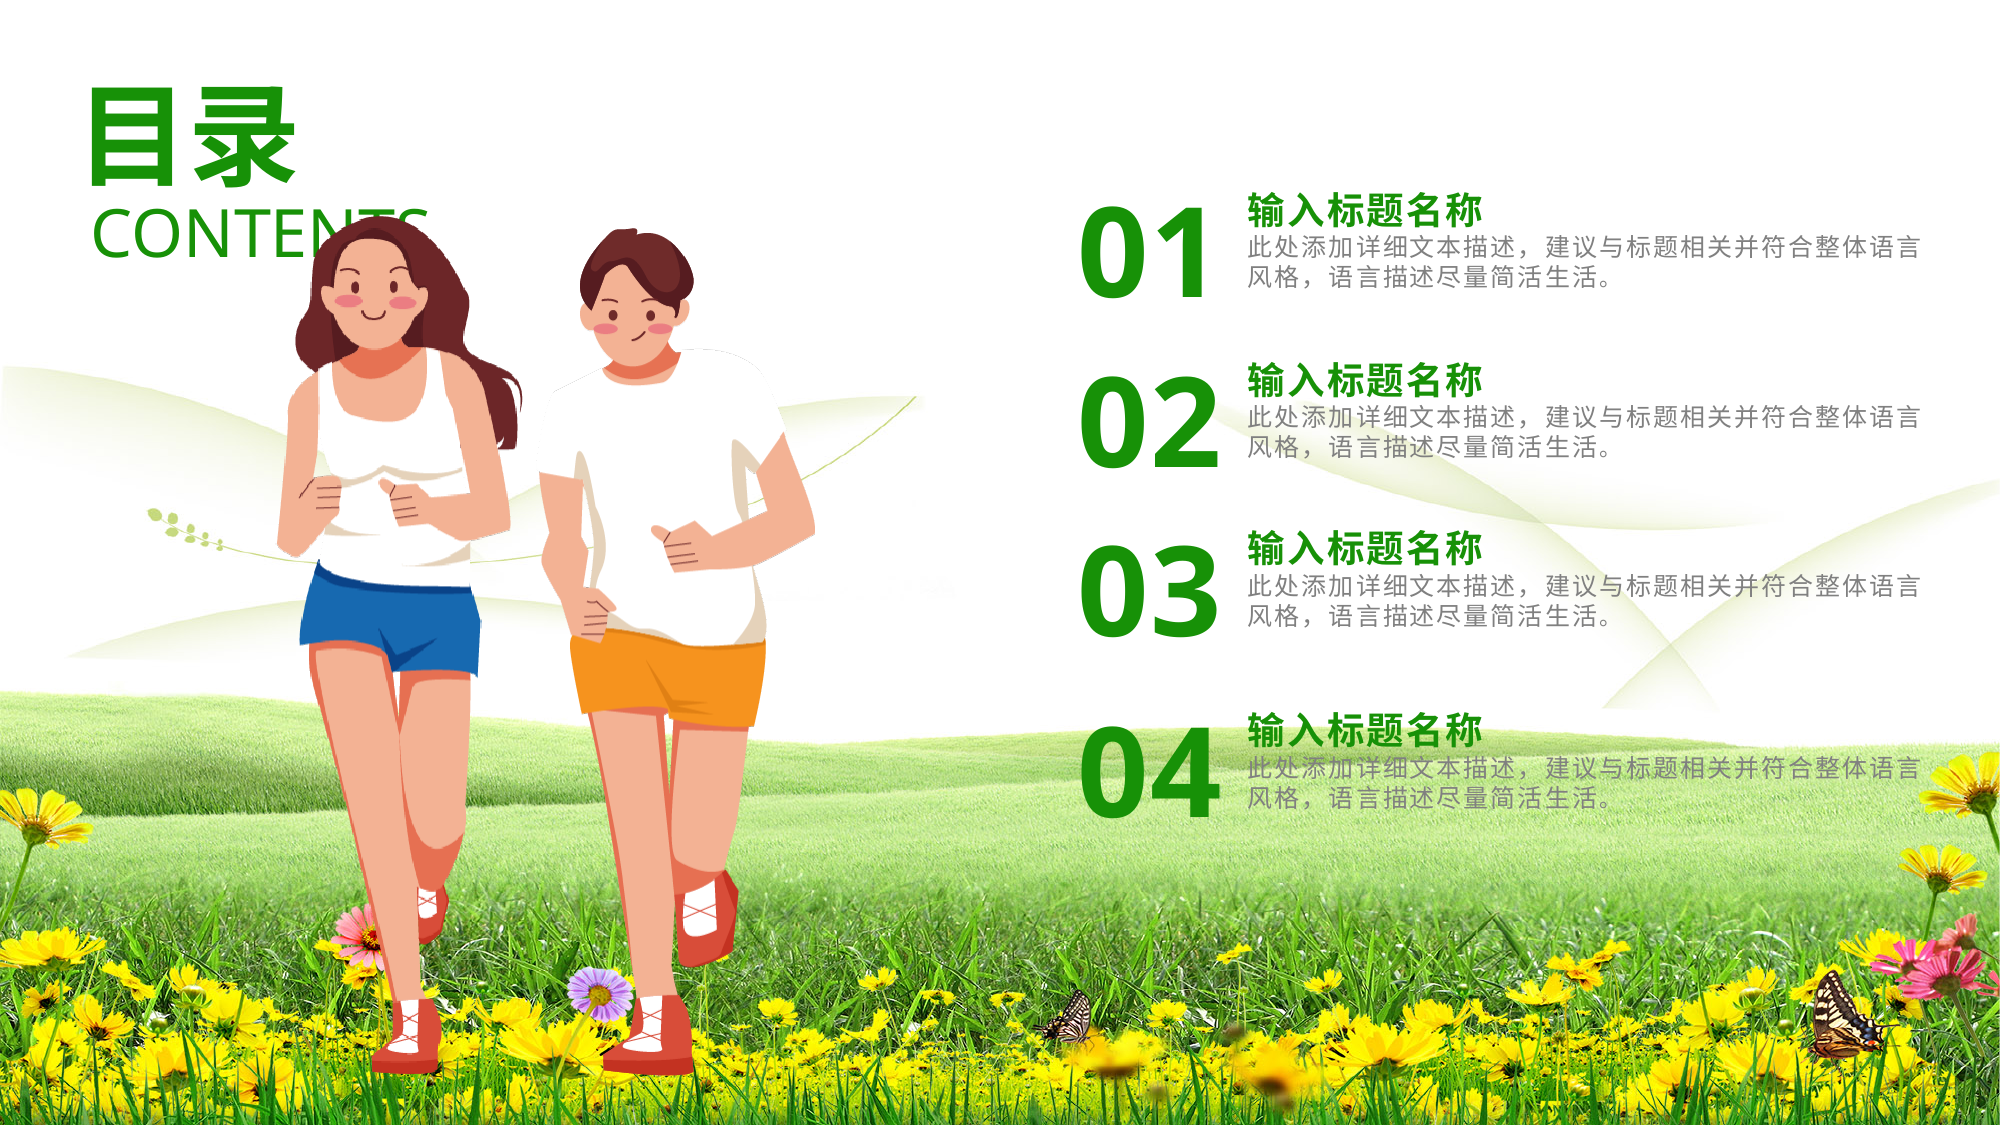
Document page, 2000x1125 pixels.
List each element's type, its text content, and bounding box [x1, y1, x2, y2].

text_box 03 [1043, 511, 1257, 665]
text_box CONTENTS [70, 180, 453, 281]
text_box 输入标题名称 此处添加详细文本描述，建议与标题相关并符合整体语言风格，语言描述尽量简活生活。 [1257, 707, 1933, 844]
text_box 02 [1043, 342, 1257, 496]
text_box 目录 [55, 54, 322, 210]
text_box 01 [1043, 172, 1257, 326]
picture [0, 0, 2000, 1125]
text_box 输入标题名称 此处添加详细文本描述，建议与标题相关并符合整体语言风格，语言描述尽量简活生活。 [1257, 525, 1933, 663]
text_box 04 [1043, 692, 1257, 846]
text_box 输入标题名称 此处添加详细文本描述，建议与标题相关并符合整体语言风格，语言描述尽量简活生活。 [1257, 356, 1933, 494]
text_box 输入标题名称 此处添加详细文本描述，建议与标题相关并符合整体语言风格，语言描述尽量简活生活。 [1257, 186, 1933, 324]
